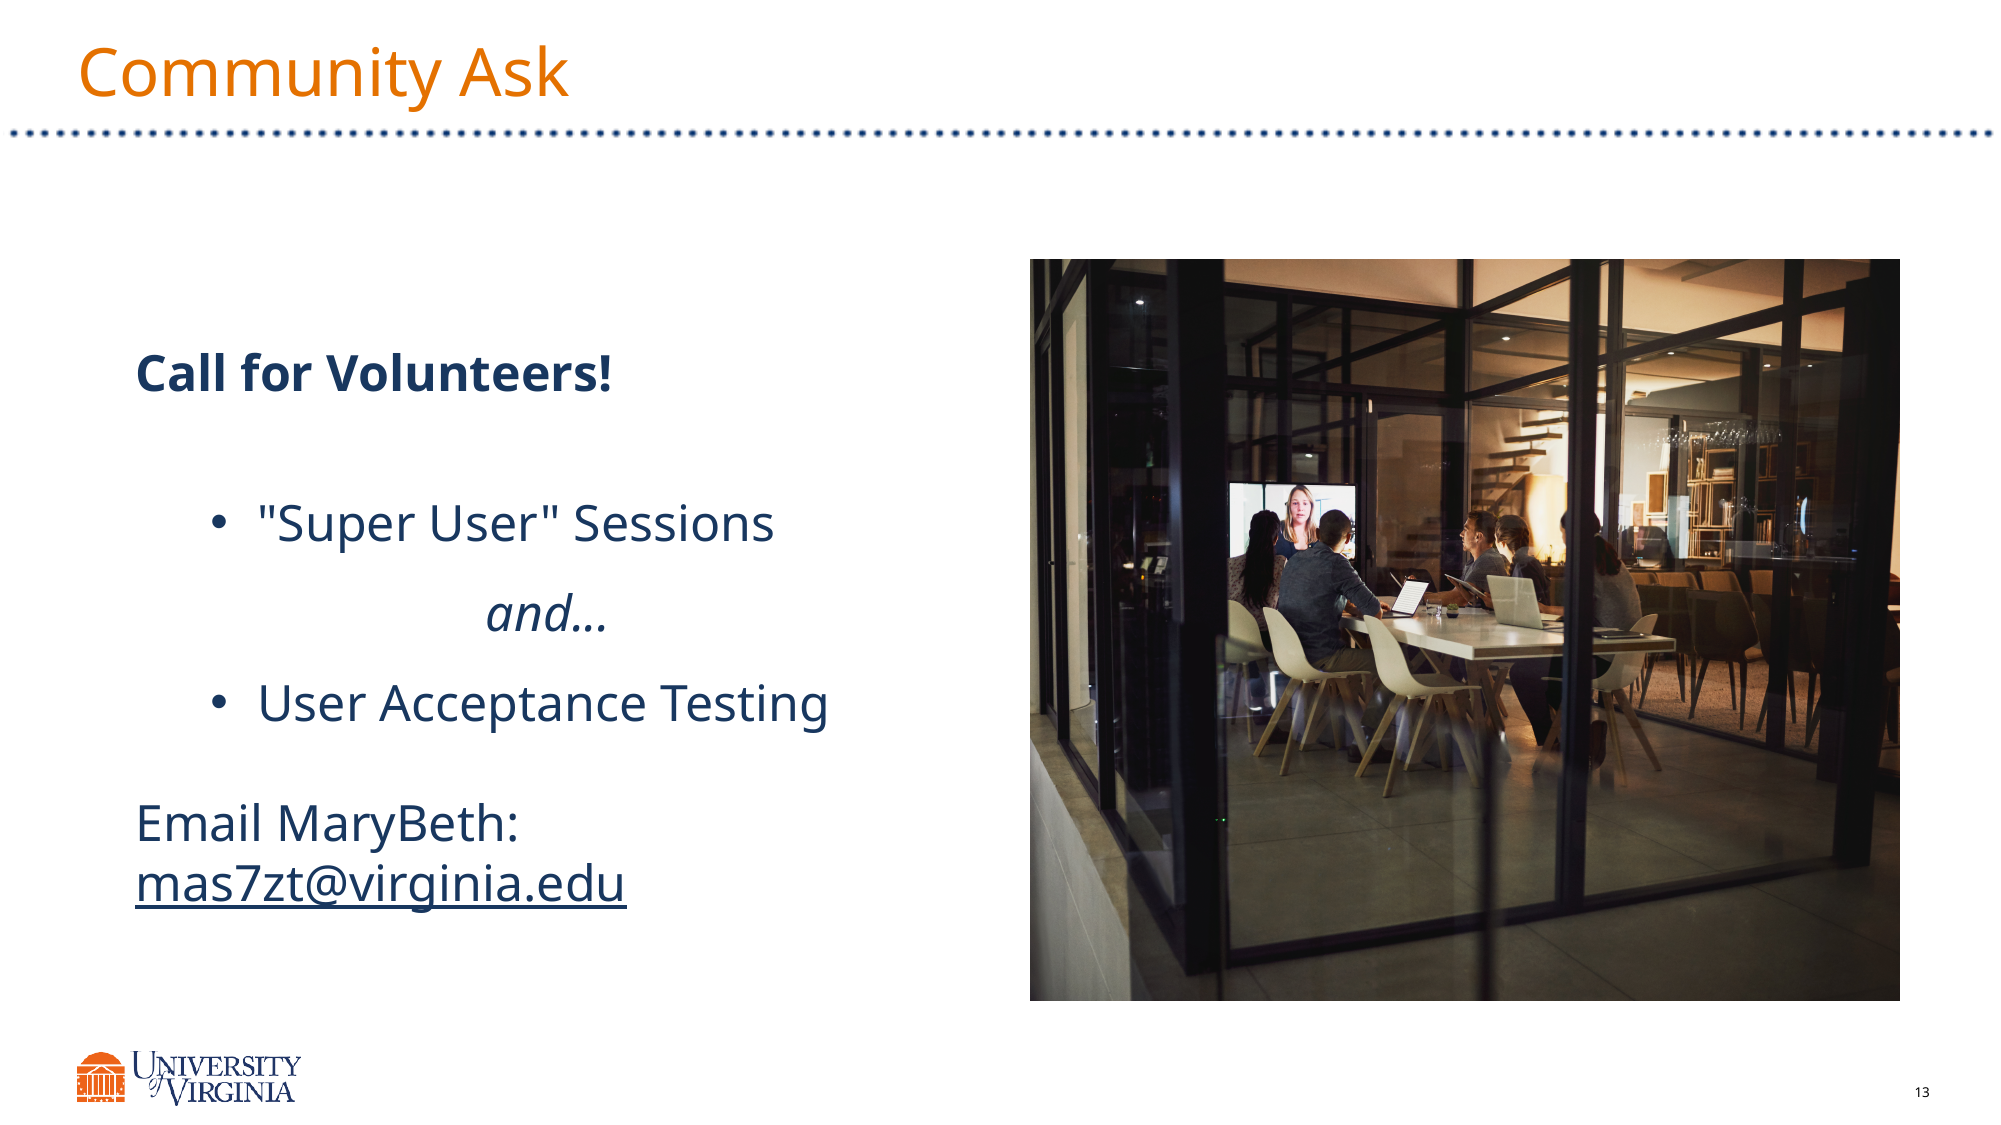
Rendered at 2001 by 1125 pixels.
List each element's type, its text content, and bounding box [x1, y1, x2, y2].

slide_number 13 [1900, 1081, 1931, 1125]
picture [3, 123, 2000, 144]
picture [77, 1051, 301, 1106]
list Call for Volunteers! "Super User" Sessions and... User Acceptance Testing Email MaryBeth: mas7zt@virginia.edu [135, 341, 961, 979]
picture [1029, 258, 1901, 1002]
title Community Ask [75, 28, 1848, 111]
